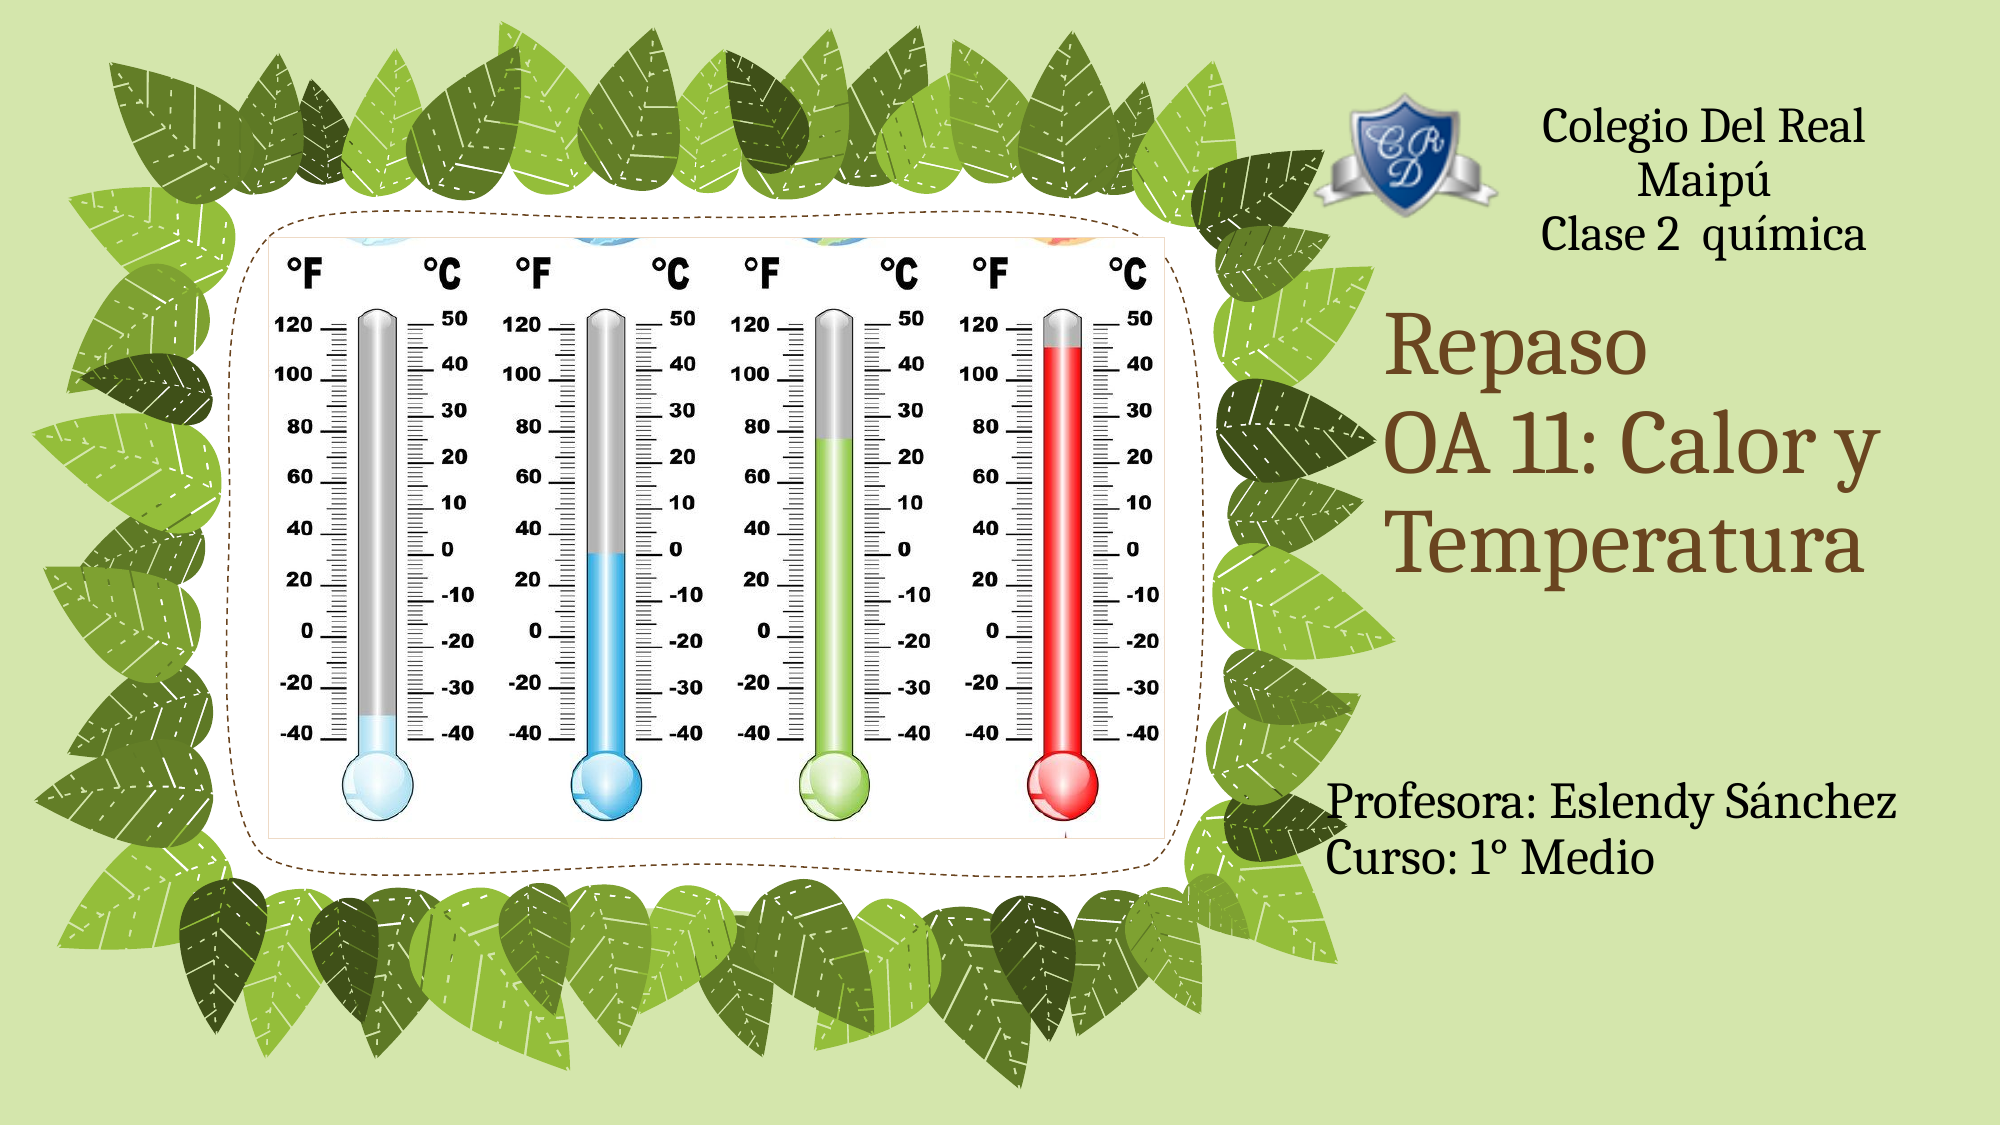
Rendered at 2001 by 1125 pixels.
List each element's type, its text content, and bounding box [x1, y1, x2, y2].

picture [268, 237, 1165, 839]
picture [1310, 91, 1506, 230]
title Repaso OA 11: Calor y Temperatura [1368, 376, 1973, 600]
text_box Profesora: Eslendy Sánchez Curso: 1° Medio [1310, 727, 1973, 893]
text_box Colegio Del Real Maipú Clase 2 química [1435, 91, 1973, 269]
